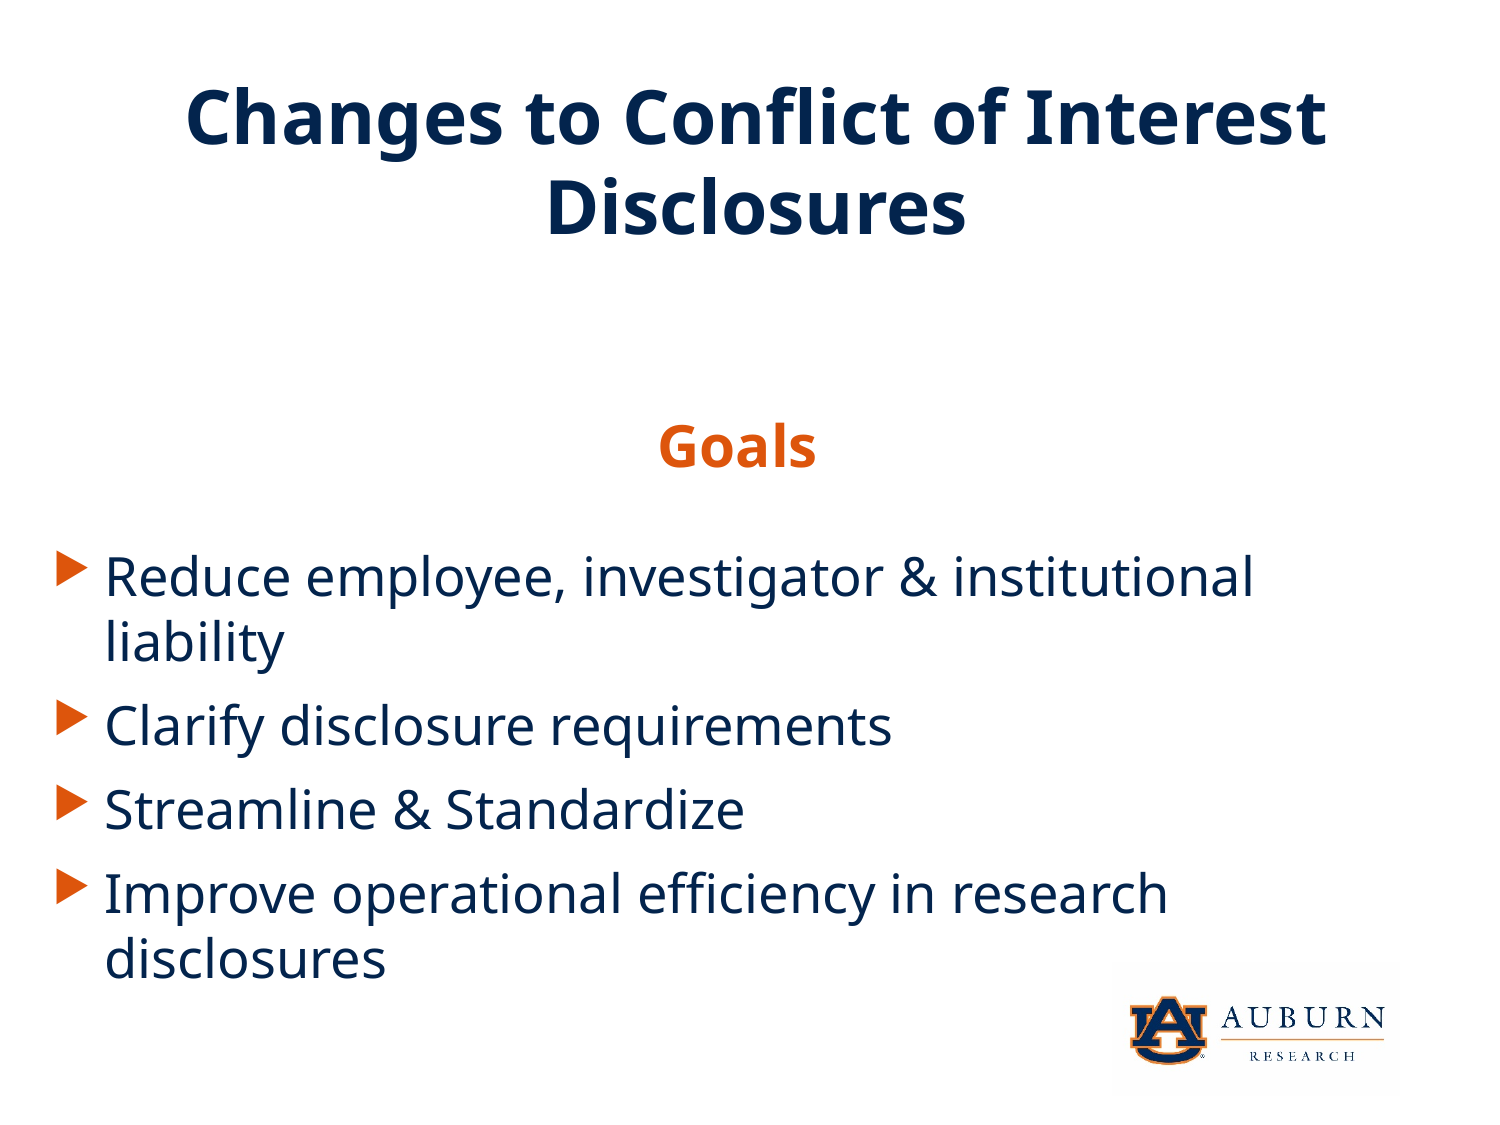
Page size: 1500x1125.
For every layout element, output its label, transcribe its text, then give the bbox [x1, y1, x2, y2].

text_box Goals [412, 401, 1063, 487]
picture [1112, 1000, 1400, 1096]
text_box Changes to Conflict of Interest Disclosures [37, 62, 1475, 258]
text_box Reduce employee, investigator & institutional liability Clarify disclosure requirements Streamline & Standardize Improve operational efficiency in research disclosures [37, 534, 1450, 1000]
